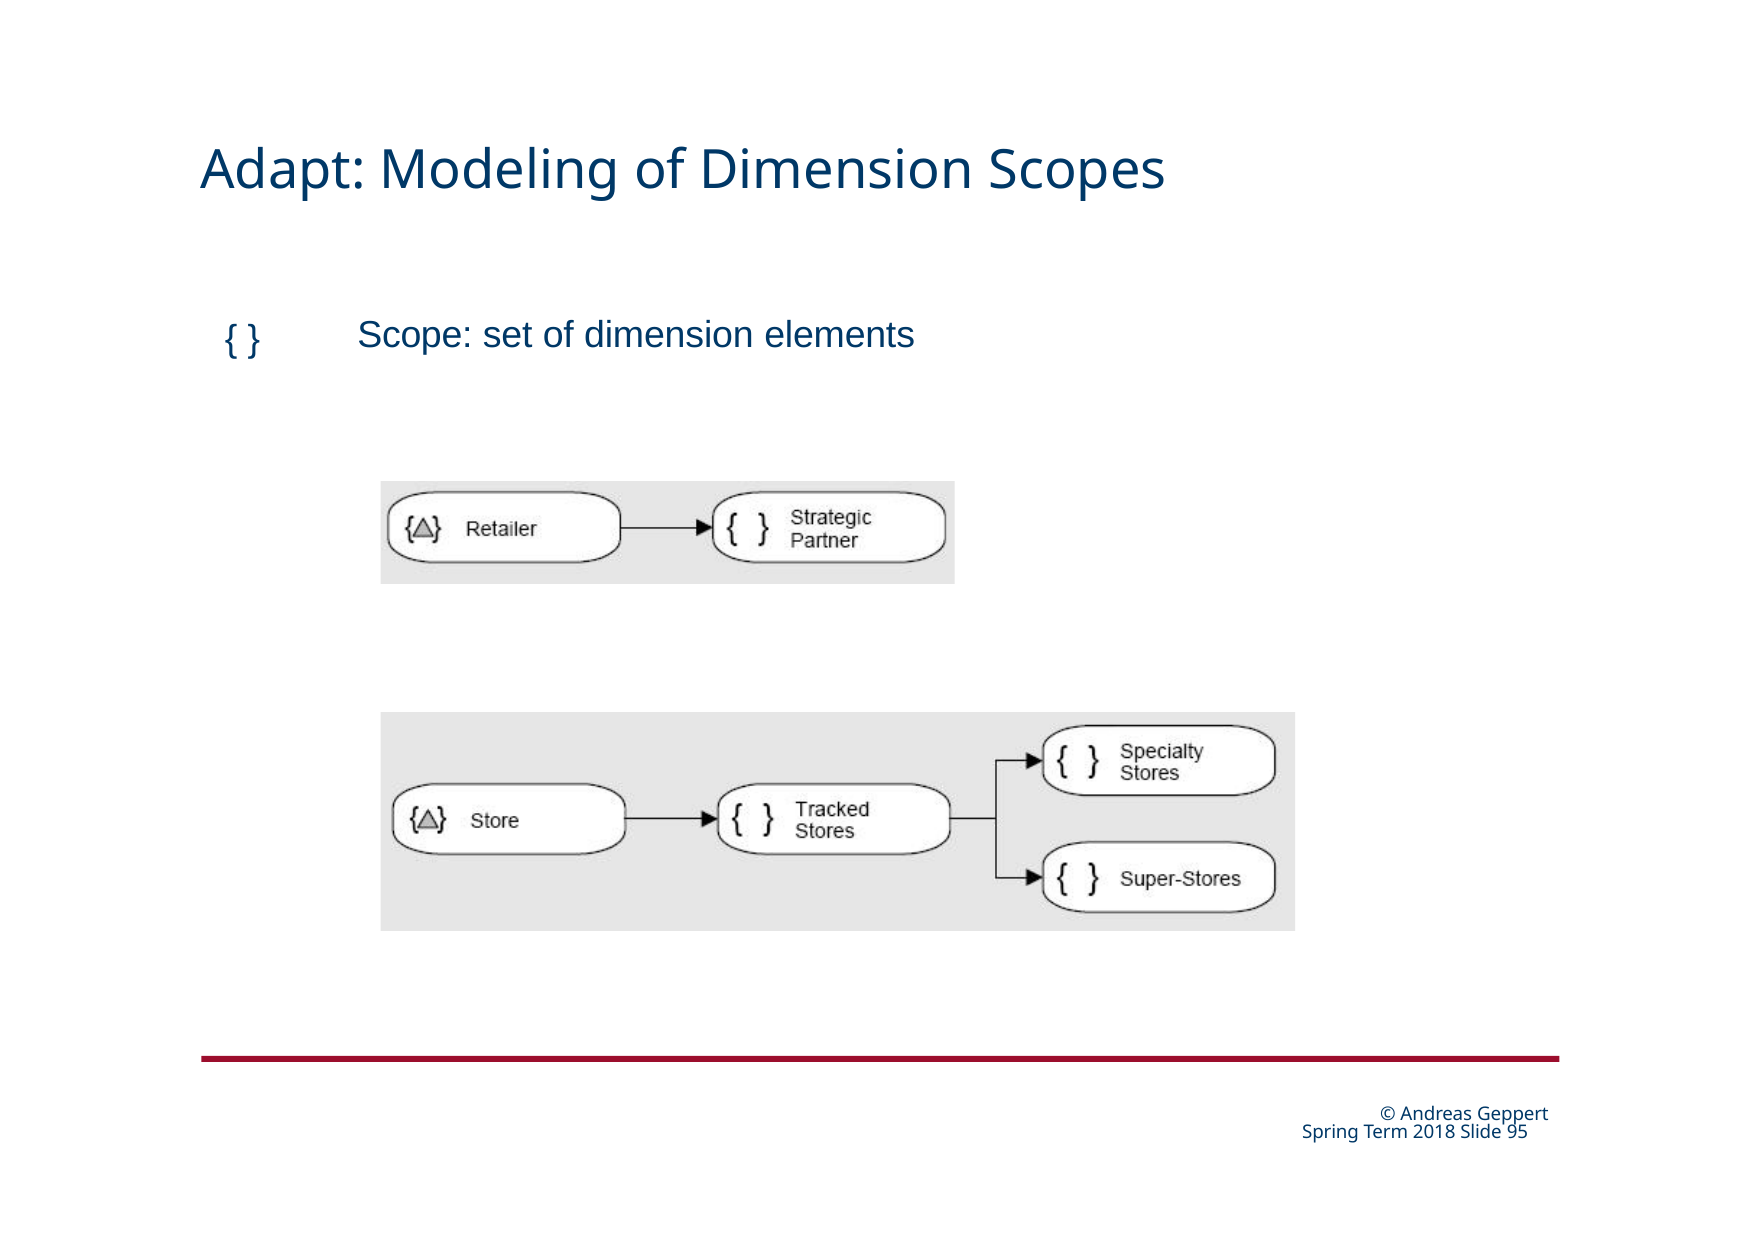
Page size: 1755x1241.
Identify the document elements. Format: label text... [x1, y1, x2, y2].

text_box [380, 481, 955, 584]
text_box { } [222, 311, 263, 359]
text_box Scope: set of dimension elements [355, 308, 922, 356]
title Adapt: Modeling of Dimension Scopes [198, 132, 1196, 342]
text_box [380, 712, 1296, 931]
slide_number © Andreas Geppert Spring Term 2018 Slide 24 [1299, 1100, 1563, 1241]
